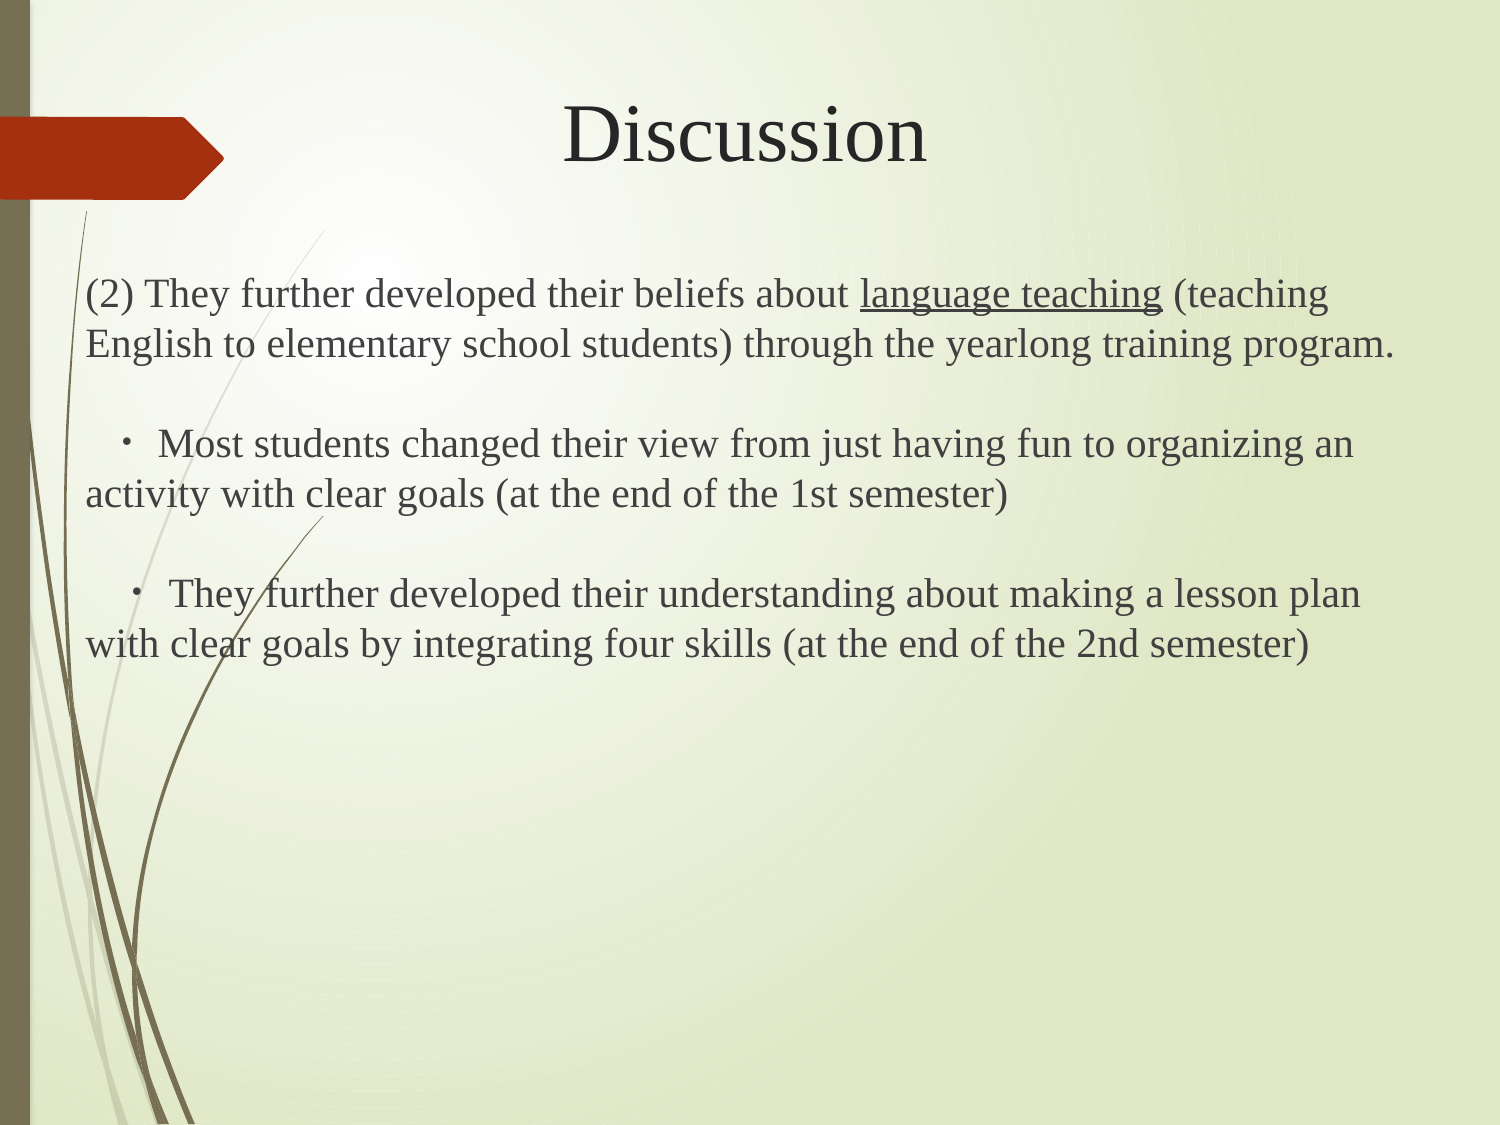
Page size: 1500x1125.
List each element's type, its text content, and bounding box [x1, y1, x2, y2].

title Discussion [70, 70, 1421, 229]
list (2) They further developed their beliefs about language teaching (teaching English to elementary school students) through the yearlong training program. ・Most students changed their view from just having fun to organizing an activity with clear goals (at the end of the 1st semester) ・They further developed their understanding about making a lesson plan with clear goals by integrating four skills (at the end of the 2nd semester) [70, 257, 1421, 1027]
